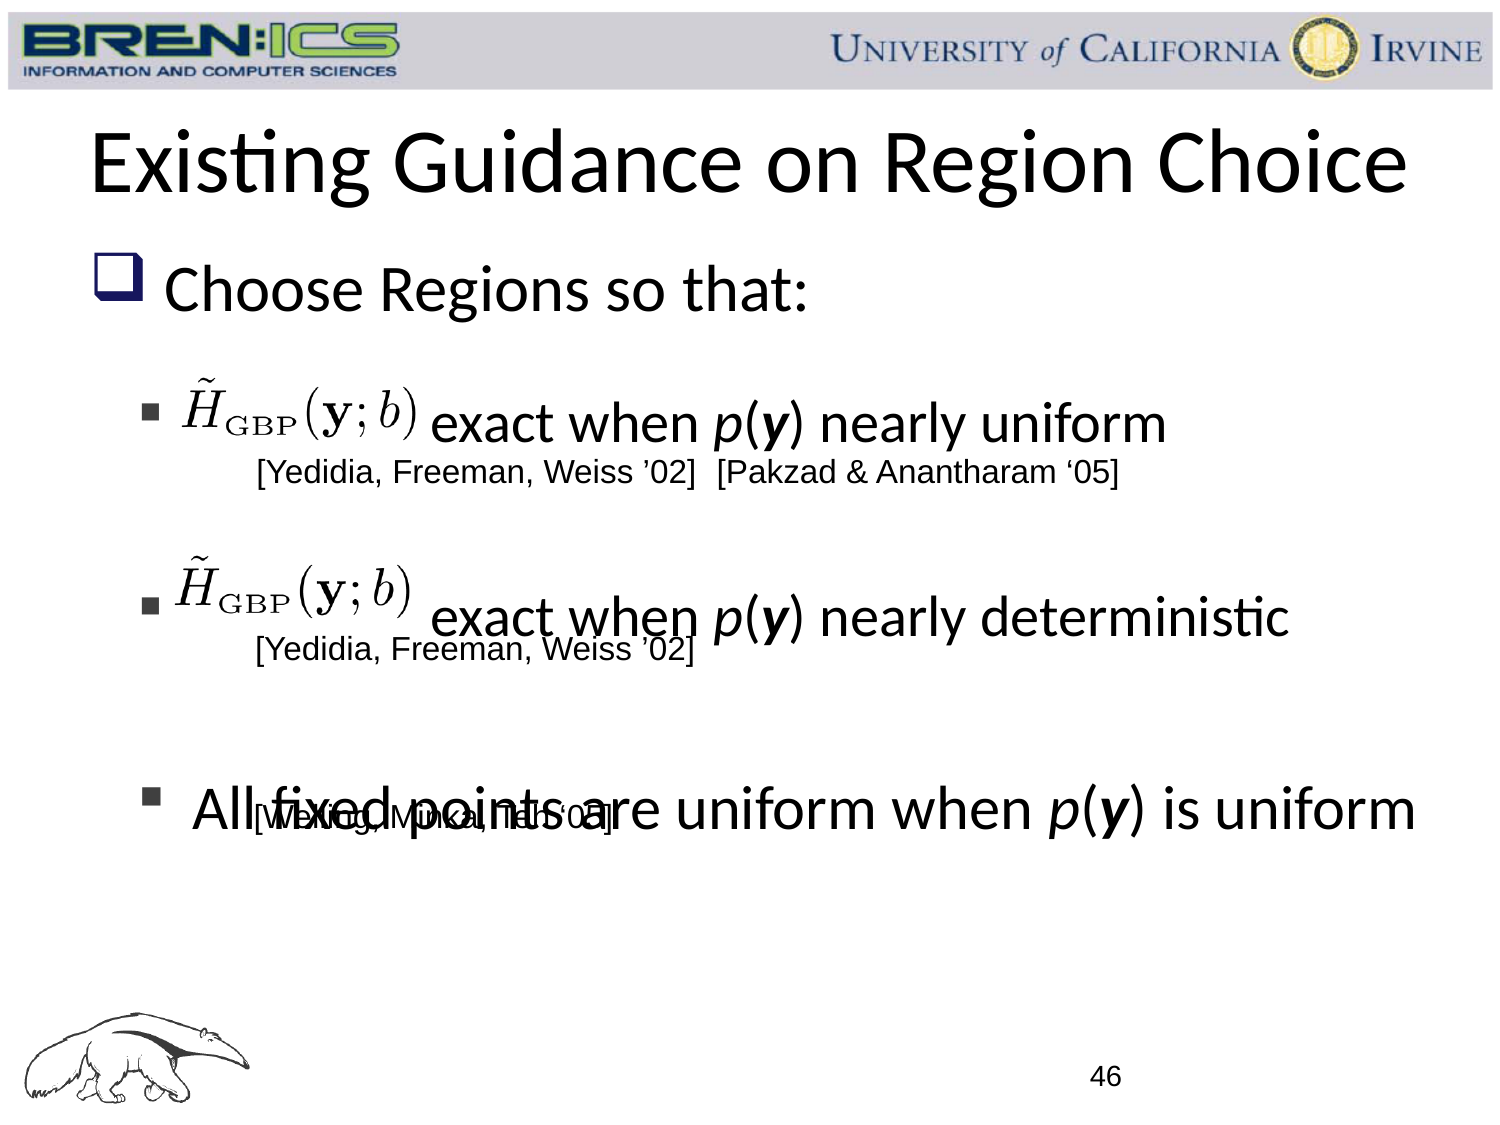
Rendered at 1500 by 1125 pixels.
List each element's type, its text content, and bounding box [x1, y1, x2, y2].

text_box [Yedidia, Freeman, Weiss ’02] [241, 443, 701, 498]
picture [181, 374, 419, 444]
slide_number 46 [1074, 1025, 1425, 1100]
title Existing Guidance on Region Choice [75, 87, 1463, 225]
text_box [Pakzad & Anantharam ‘05] [701, 443, 1136, 498]
text_box [Yedidia, Freeman, Weiss ’02] [240, 619, 711, 675]
list Choose Regions so that: exact when p(y) nearly uniform exact when p(y) nearly deterministic All fixed points are uniform when p(y) is uniform [75, 237, 1463, 1000]
text_box [Welling, Minka, Teh ‘05] [184, 787, 629, 843]
picture [174, 552, 412, 622]
